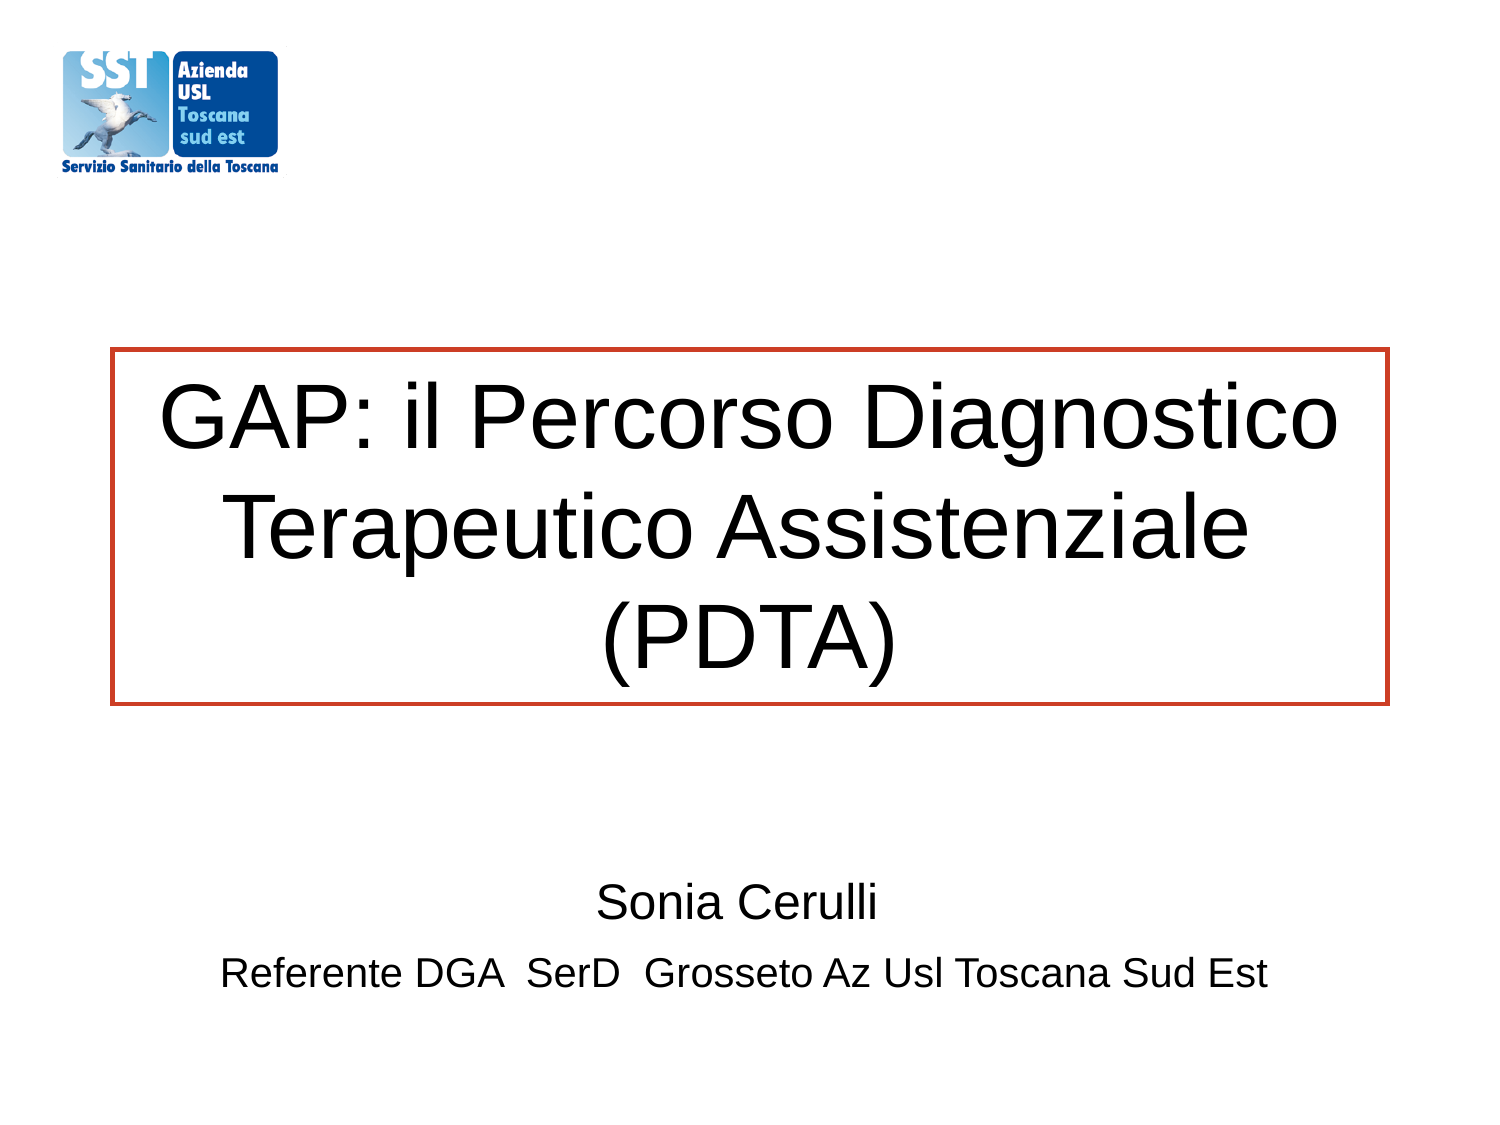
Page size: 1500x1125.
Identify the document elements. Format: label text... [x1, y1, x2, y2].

text_box GAP: il Percorso Diagnostico Terapeutico Assistenziale (PDTA) [112, 349, 1388, 705]
picture [52, 42, 287, 178]
text_box Sonia Cerulli Referente DGA SerD Grosseto Az Usl Toscana Sud Est [106, 708, 1382, 1075]
